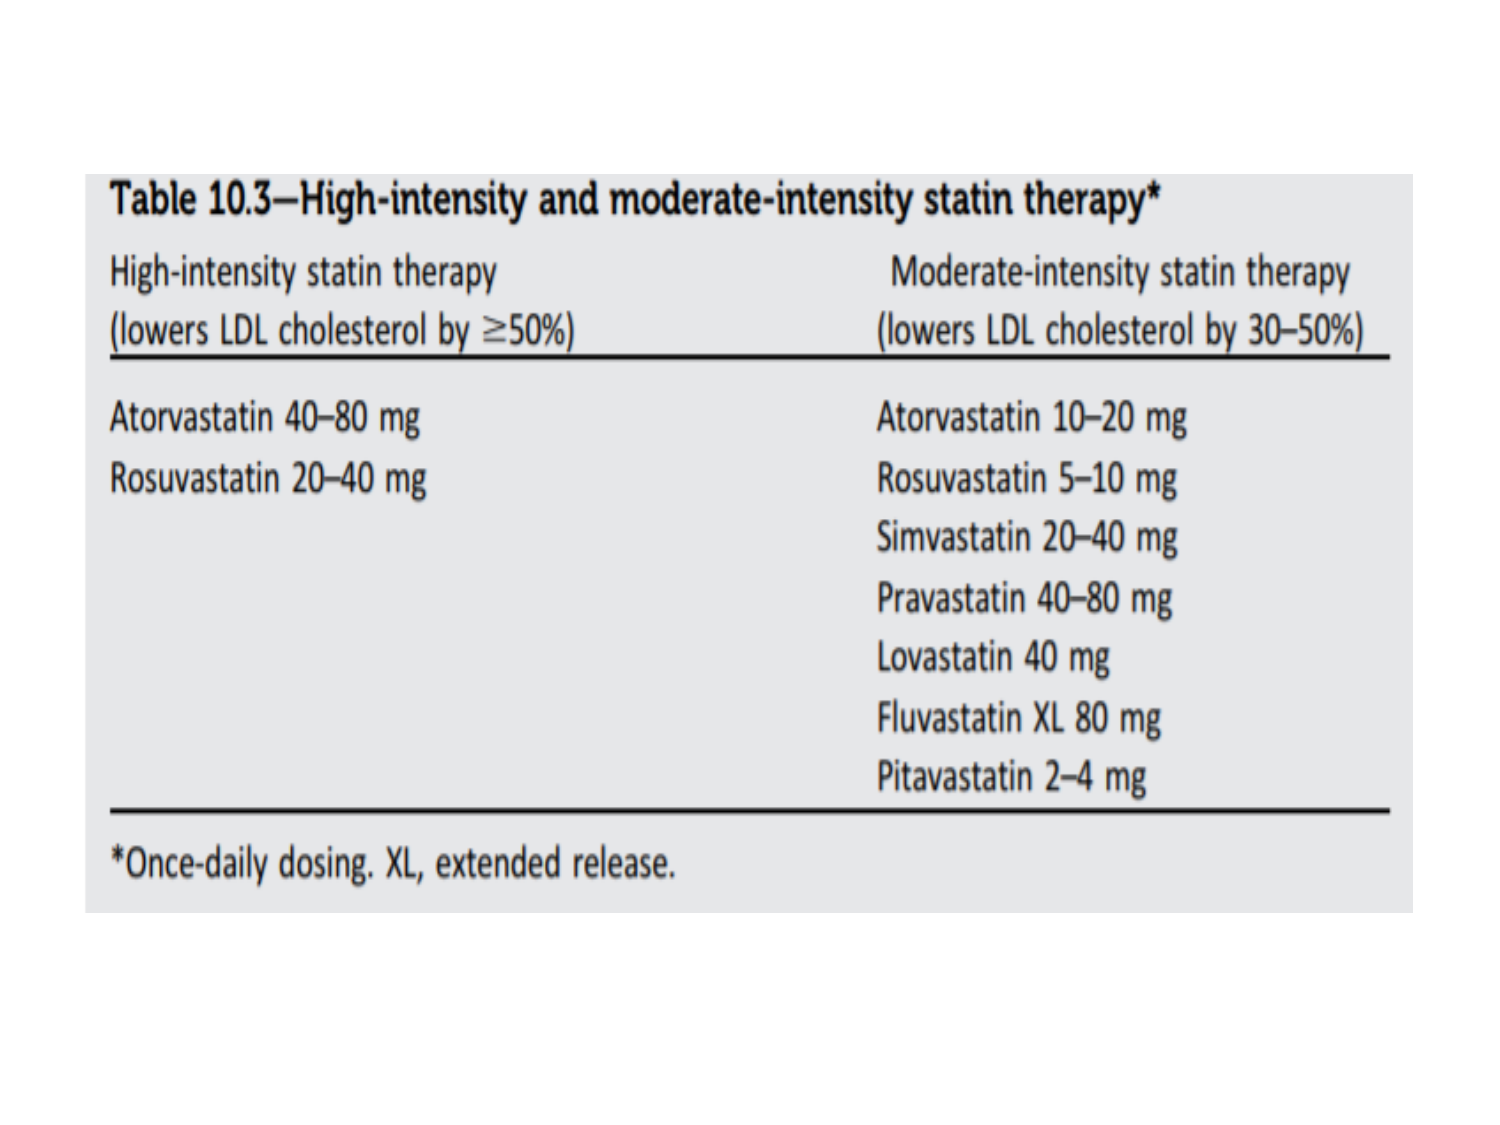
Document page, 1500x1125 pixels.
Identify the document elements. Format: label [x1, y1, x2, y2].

picture [74, 174, 1413, 913]
